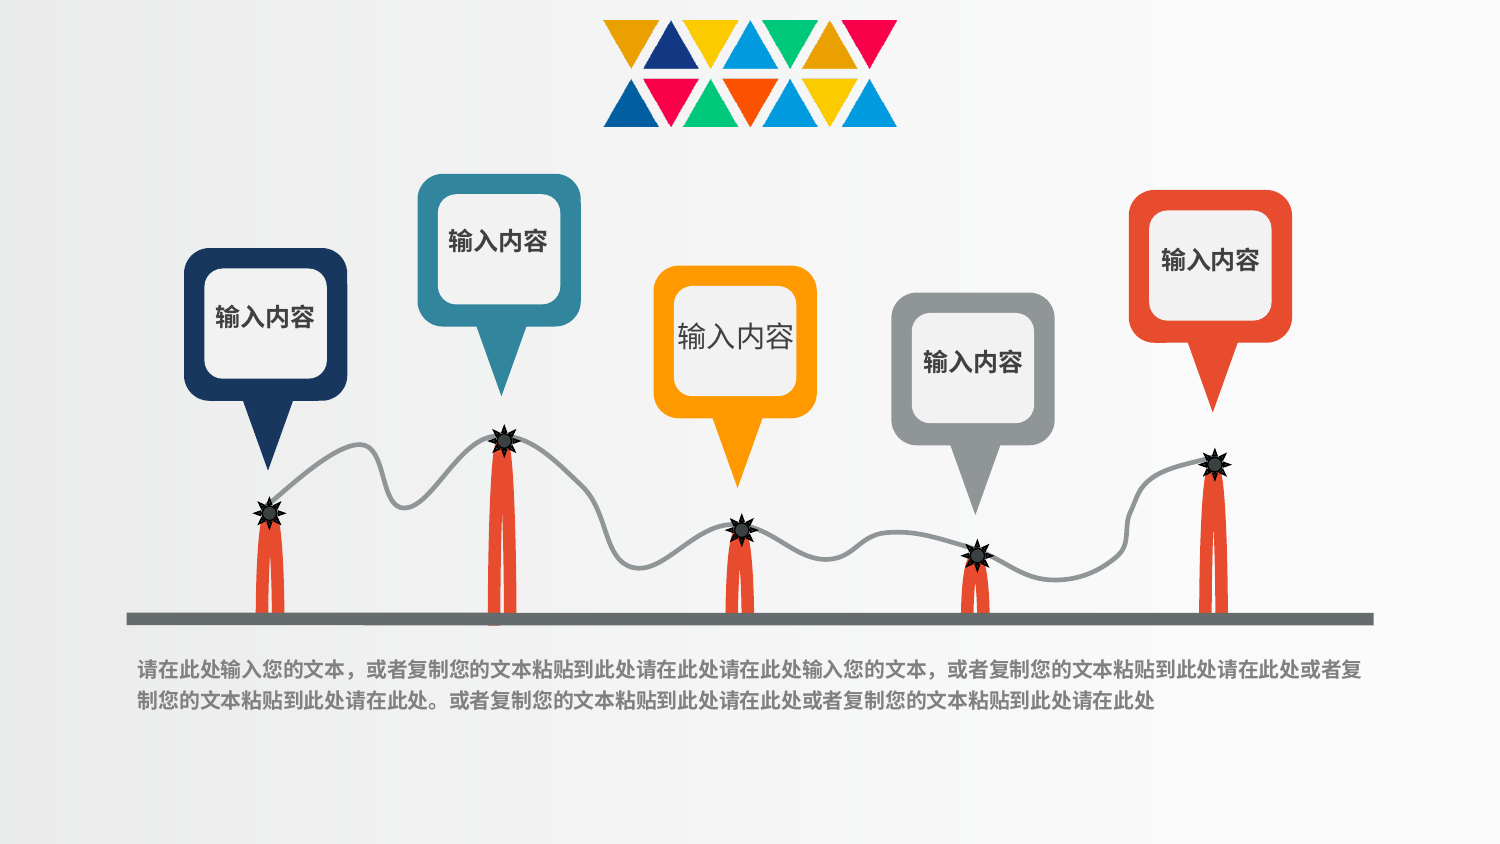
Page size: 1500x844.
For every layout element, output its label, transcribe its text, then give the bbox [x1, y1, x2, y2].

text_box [891, 292, 1056, 516]
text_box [416, 173, 582, 397]
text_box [1199, 449, 1230, 621]
text_box [525, 441, 1194, 580]
text_box [278, 439, 484, 509]
text_box 请在此处输入您的文本，或者复制您的文本粘贴到此处请在此处请在此处输入您的文本，或者复制您的文本粘贴到此处请在此处或者复制您的文本粘贴到此处请在此处。或者复制您的文本粘贴到此处请在此处或者复制您的文本粘贴到此处请在此处 [126, 644, 1374, 719]
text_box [489, 425, 520, 626]
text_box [183, 247, 348, 471]
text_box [962, 540, 993, 620]
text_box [726, 515, 757, 624]
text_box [1128, 189, 1293, 413]
picture [0, 0, 1500, 844]
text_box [653, 265, 818, 489]
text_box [254, 498, 285, 621]
